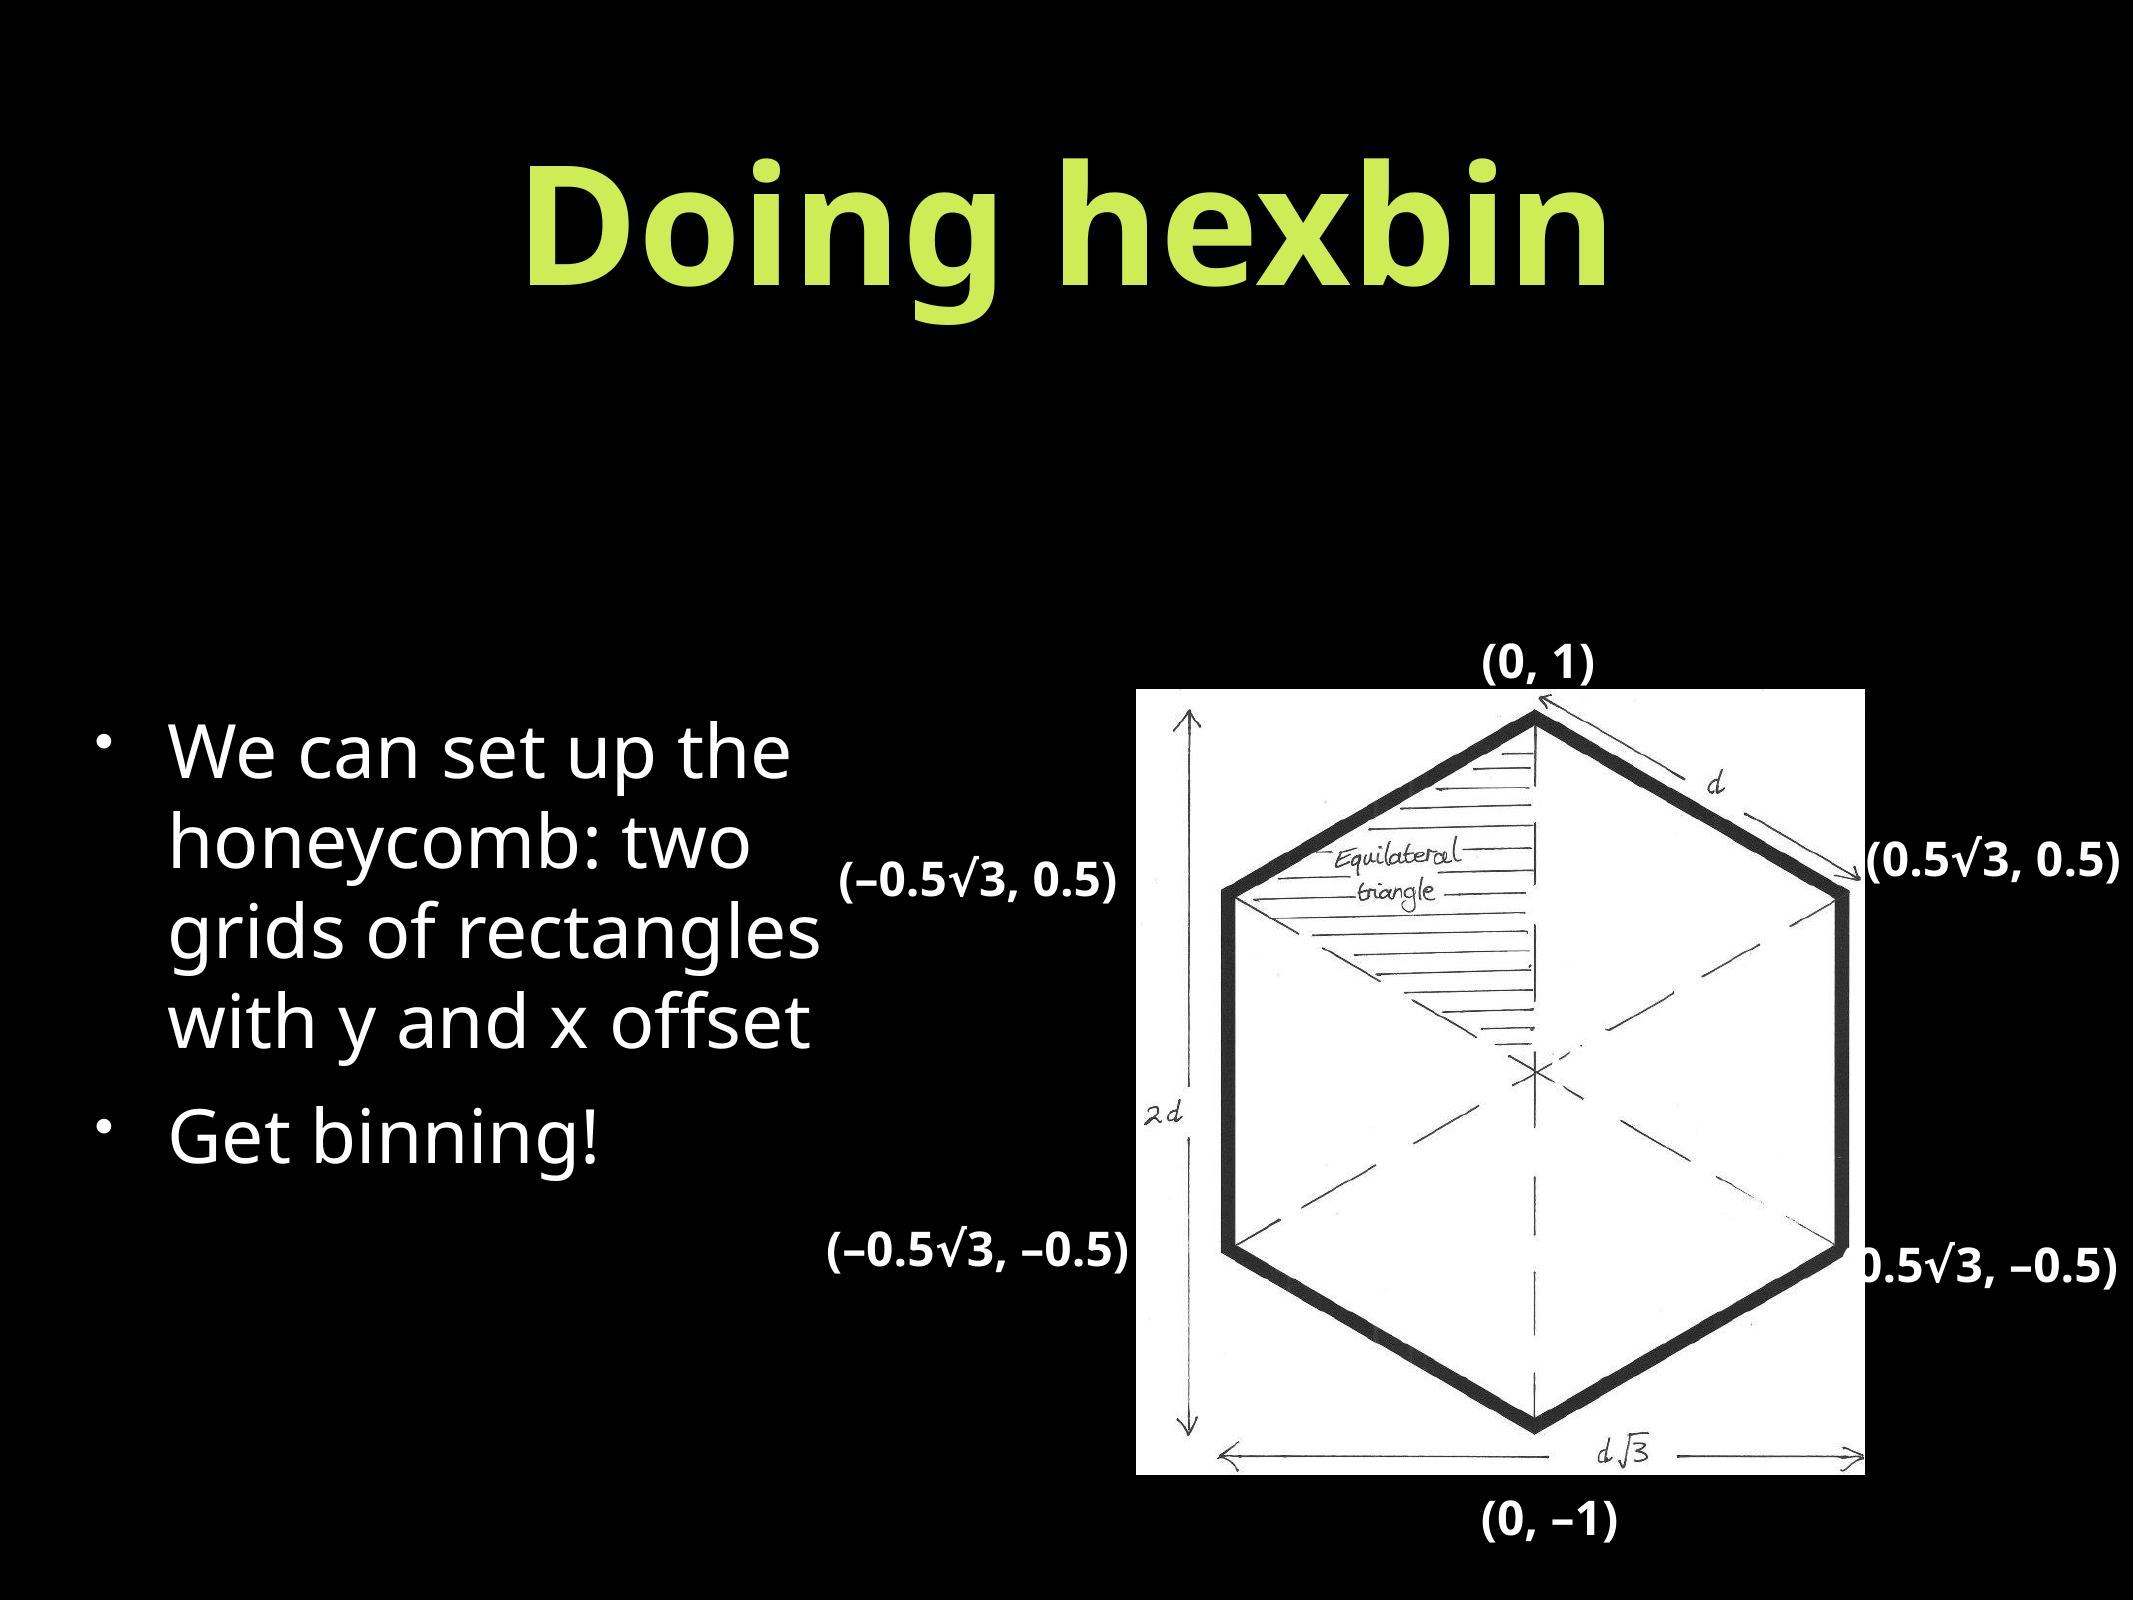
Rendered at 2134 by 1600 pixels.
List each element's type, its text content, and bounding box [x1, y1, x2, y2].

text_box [818, 622, 2130, 1554]
list We can set up the honeycomb: two grids of rectangles with y and x offset Get binning! [85, 424, 879, 1457]
title Doing hexbin [155, 41, 1978, 397]
